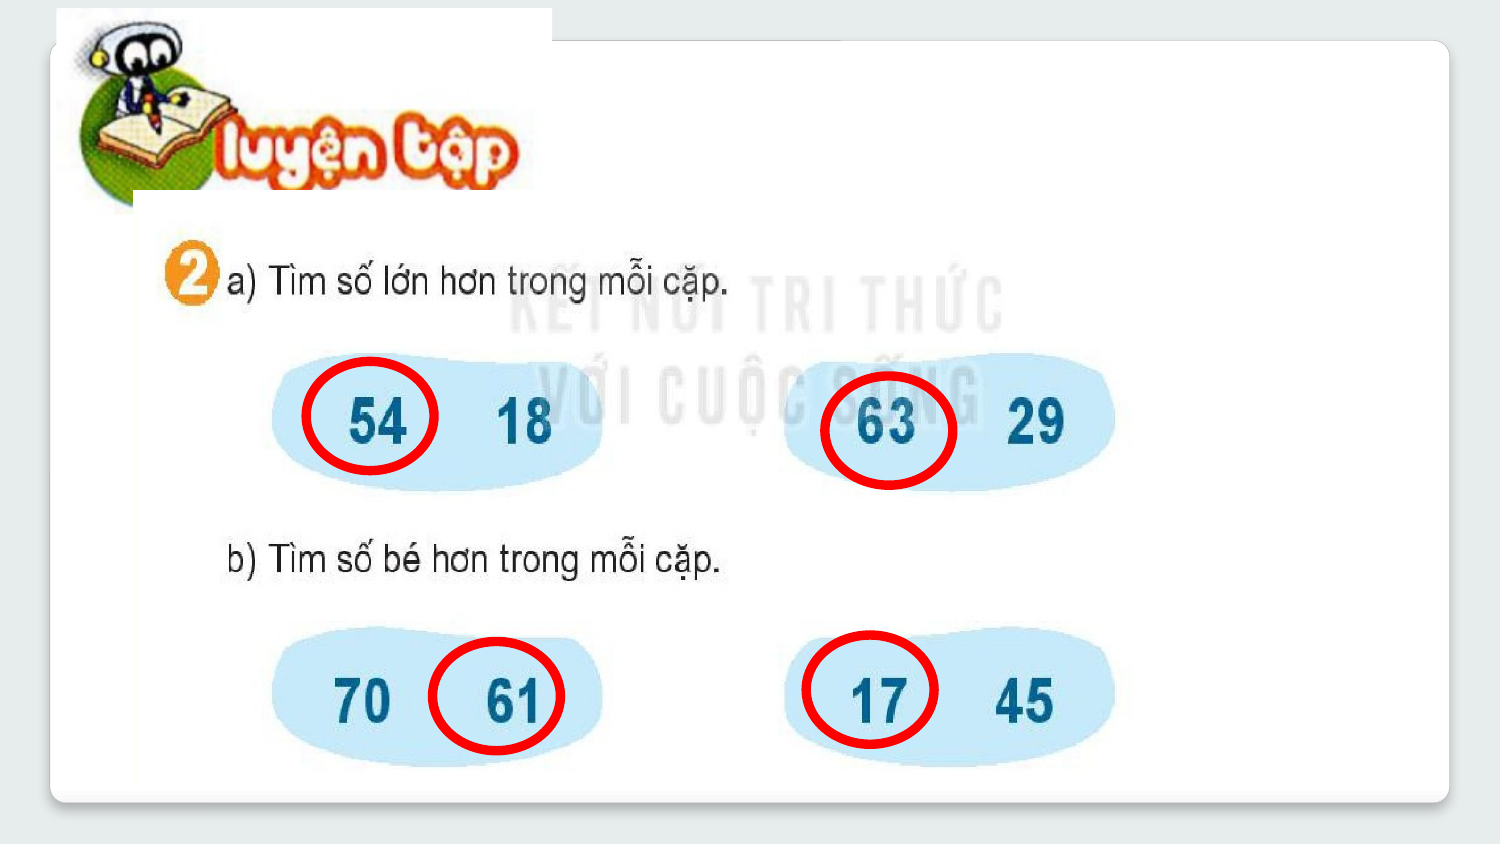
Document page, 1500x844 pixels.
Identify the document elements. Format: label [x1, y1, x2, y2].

picture [55, 7, 1397, 786]
